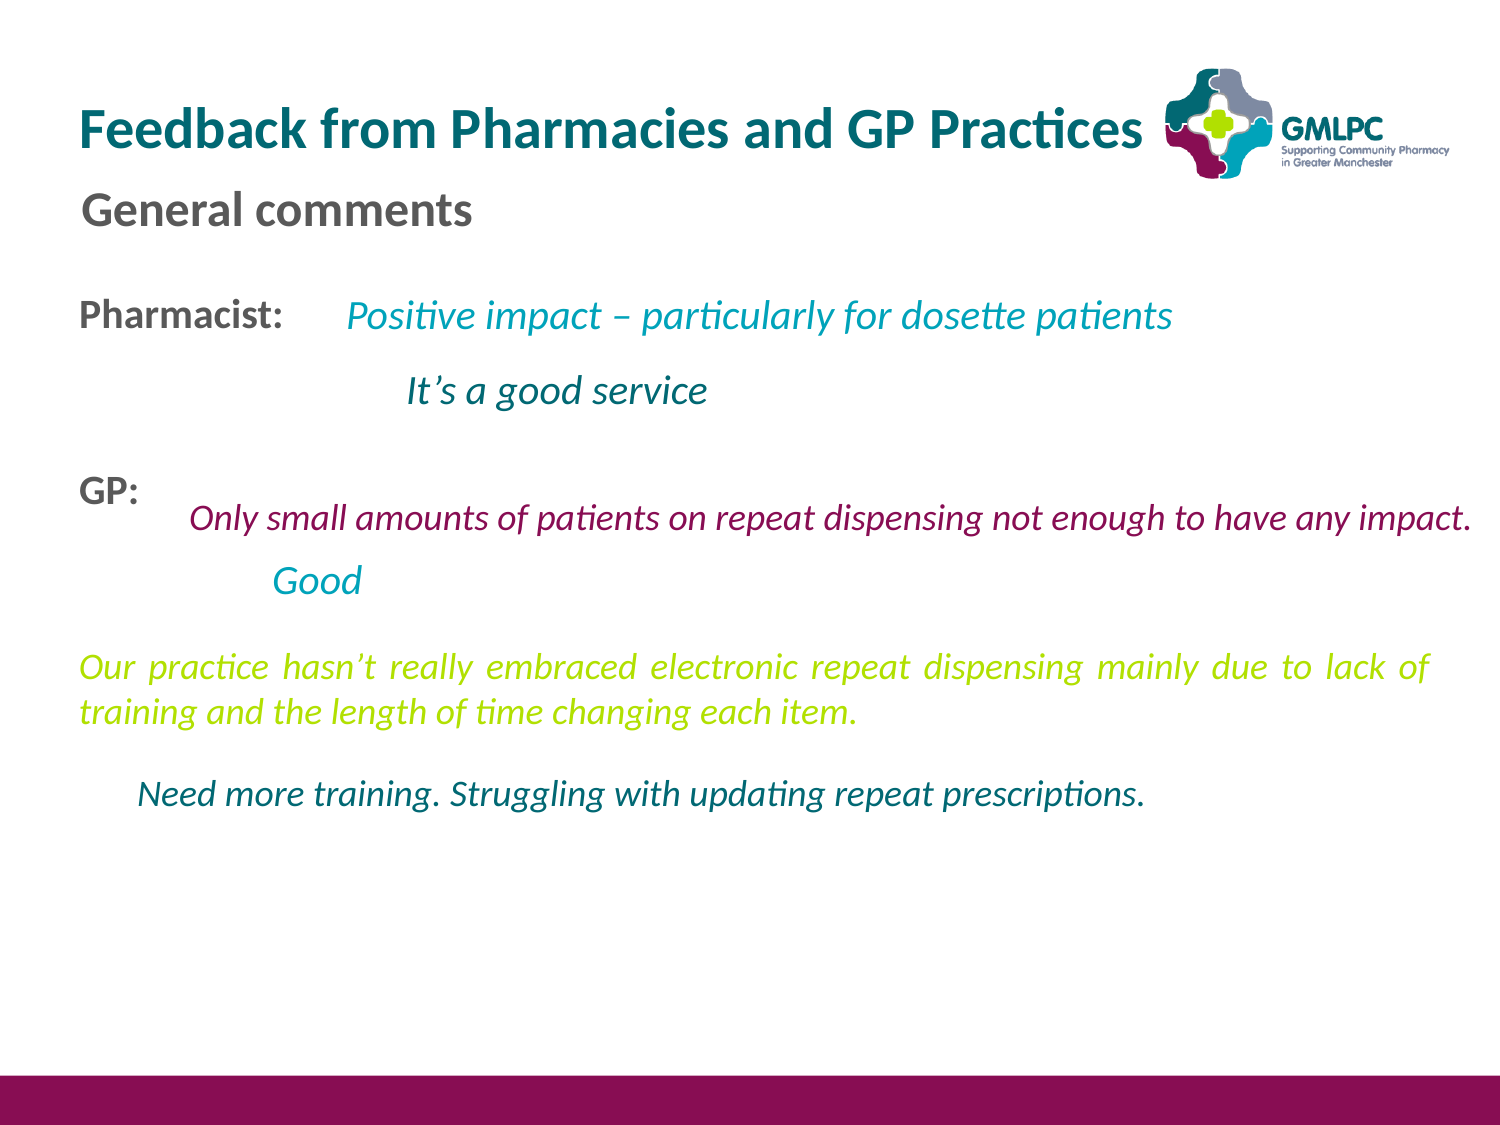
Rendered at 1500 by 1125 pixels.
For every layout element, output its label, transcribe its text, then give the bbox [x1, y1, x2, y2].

text_box Positive impact – particularly for dosette patients [331, 280, 1195, 346]
text_box It’s a good service [391, 355, 1436, 420]
text_box Our practice hasn’t really embraced electronic repeat dispensing mainly due to lack of training and the length of time changing each item. [63, 634, 1446, 740]
text_box Pharmacist: [64, 279, 958, 344]
text_box GP: [64, 455, 958, 521]
text_box General comments [66, 168, 489, 244]
picture [1151, 59, 1462, 193]
text_box Good [257, 545, 406, 611]
text_box Only small amounts of patients on repeat dispensing not enough to have any impact. [174, 485, 1500, 546]
text_box Need more training. Struggling with updating repeat prescriptions. [122, 761, 1448, 822]
text_box Feedback from Pharmacies and GP Practices [64, 82, 1151, 168]
text_box [0, 1075, 1500, 1125]
